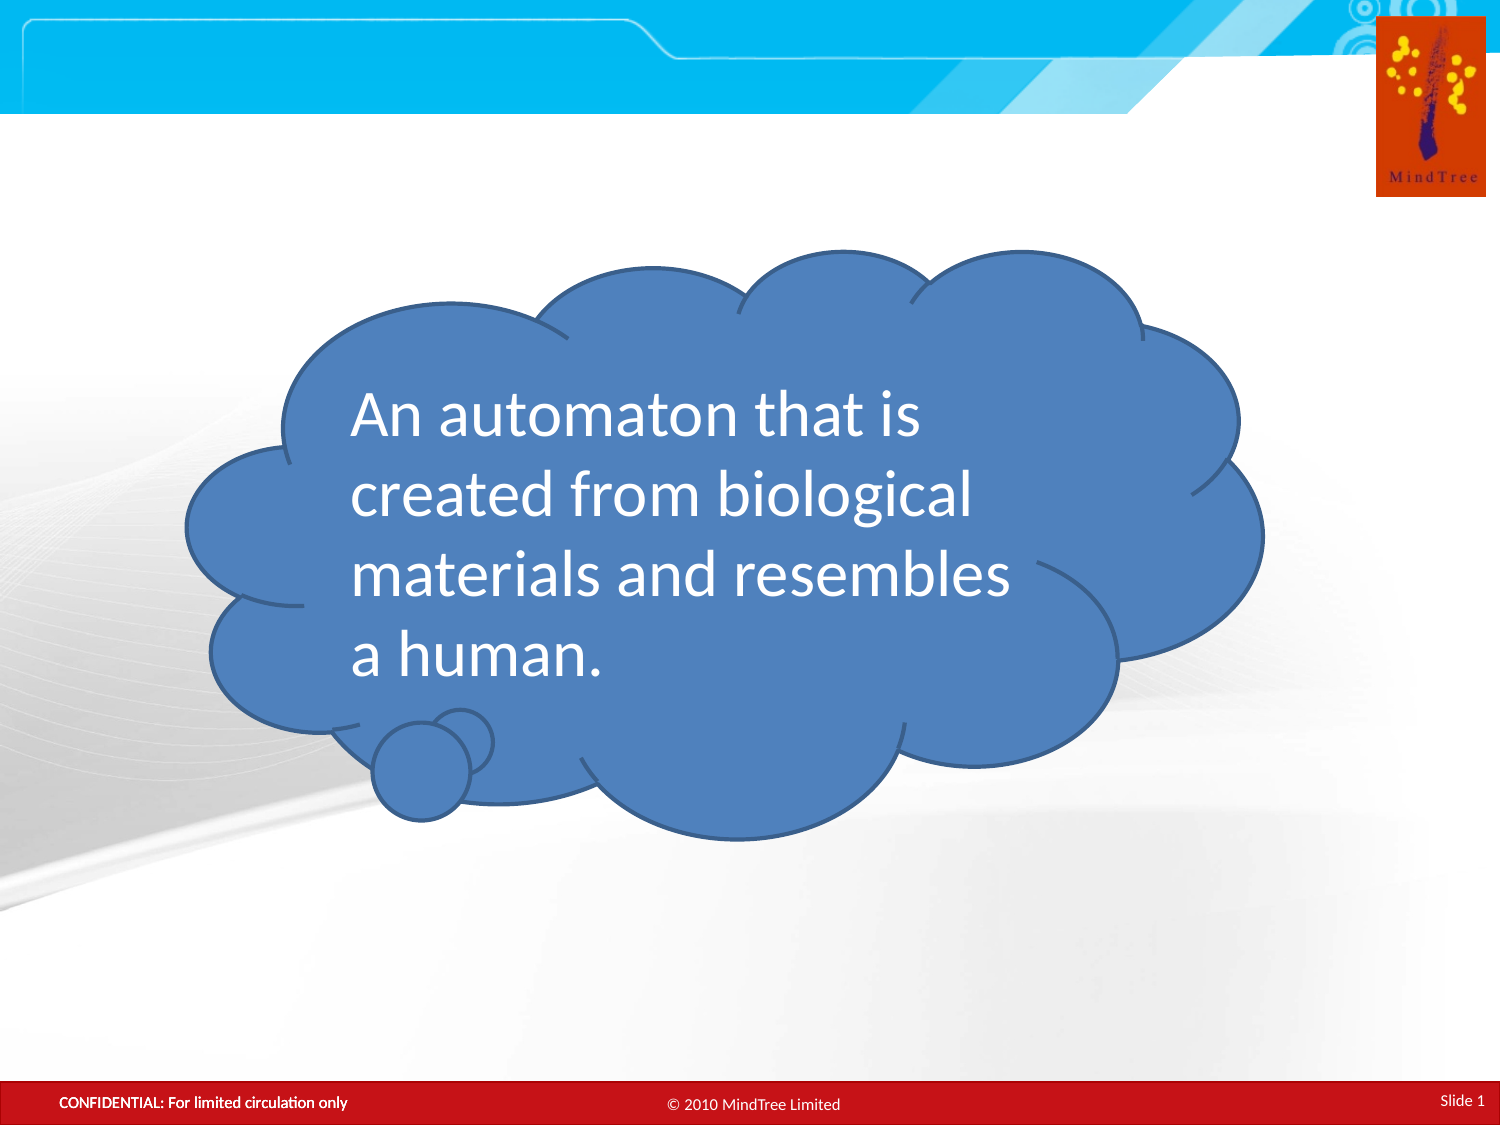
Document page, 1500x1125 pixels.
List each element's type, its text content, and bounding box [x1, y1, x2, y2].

picture [1357, 0, 1372, 15]
text_box An automaton that is created from biological materials and resembles a human. [184, 249, 1266, 842]
picture [23, 0, 1312, 114]
picture [0, 0, 1500, 1081]
